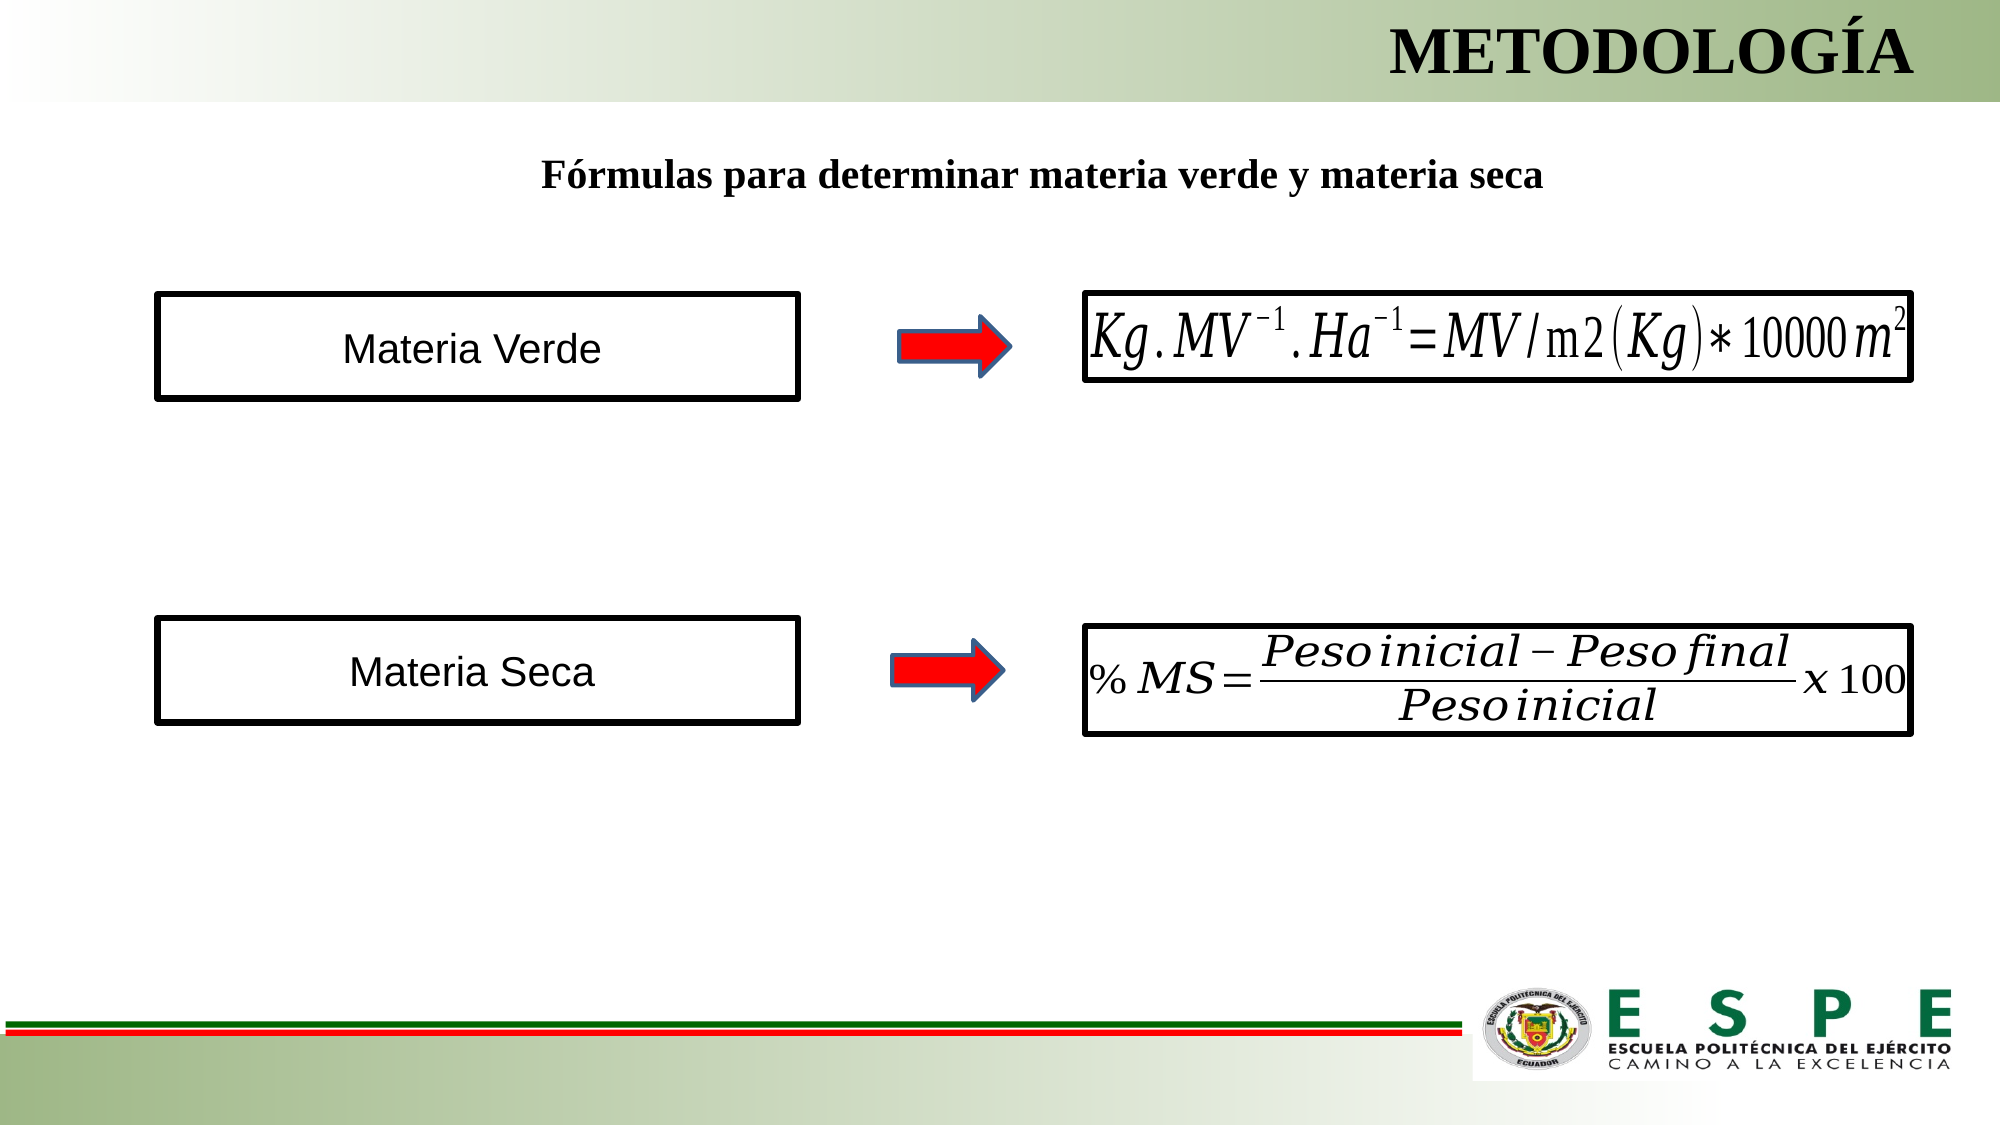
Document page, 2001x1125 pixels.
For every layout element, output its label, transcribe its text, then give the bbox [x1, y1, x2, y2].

text_box Materia Verde [156, 292, 800, 401]
title METODOLOGÍA [1213, 0, 1930, 74]
text_box Materia Seca [156, 616, 800, 725]
text_box Fórmulas para determinar materia verde y materia seca [526, 139, 1651, 205]
text_box [890, 638, 1006, 703]
picture [1472, 976, 1977, 1081]
text_box [897, 314, 1013, 379]
